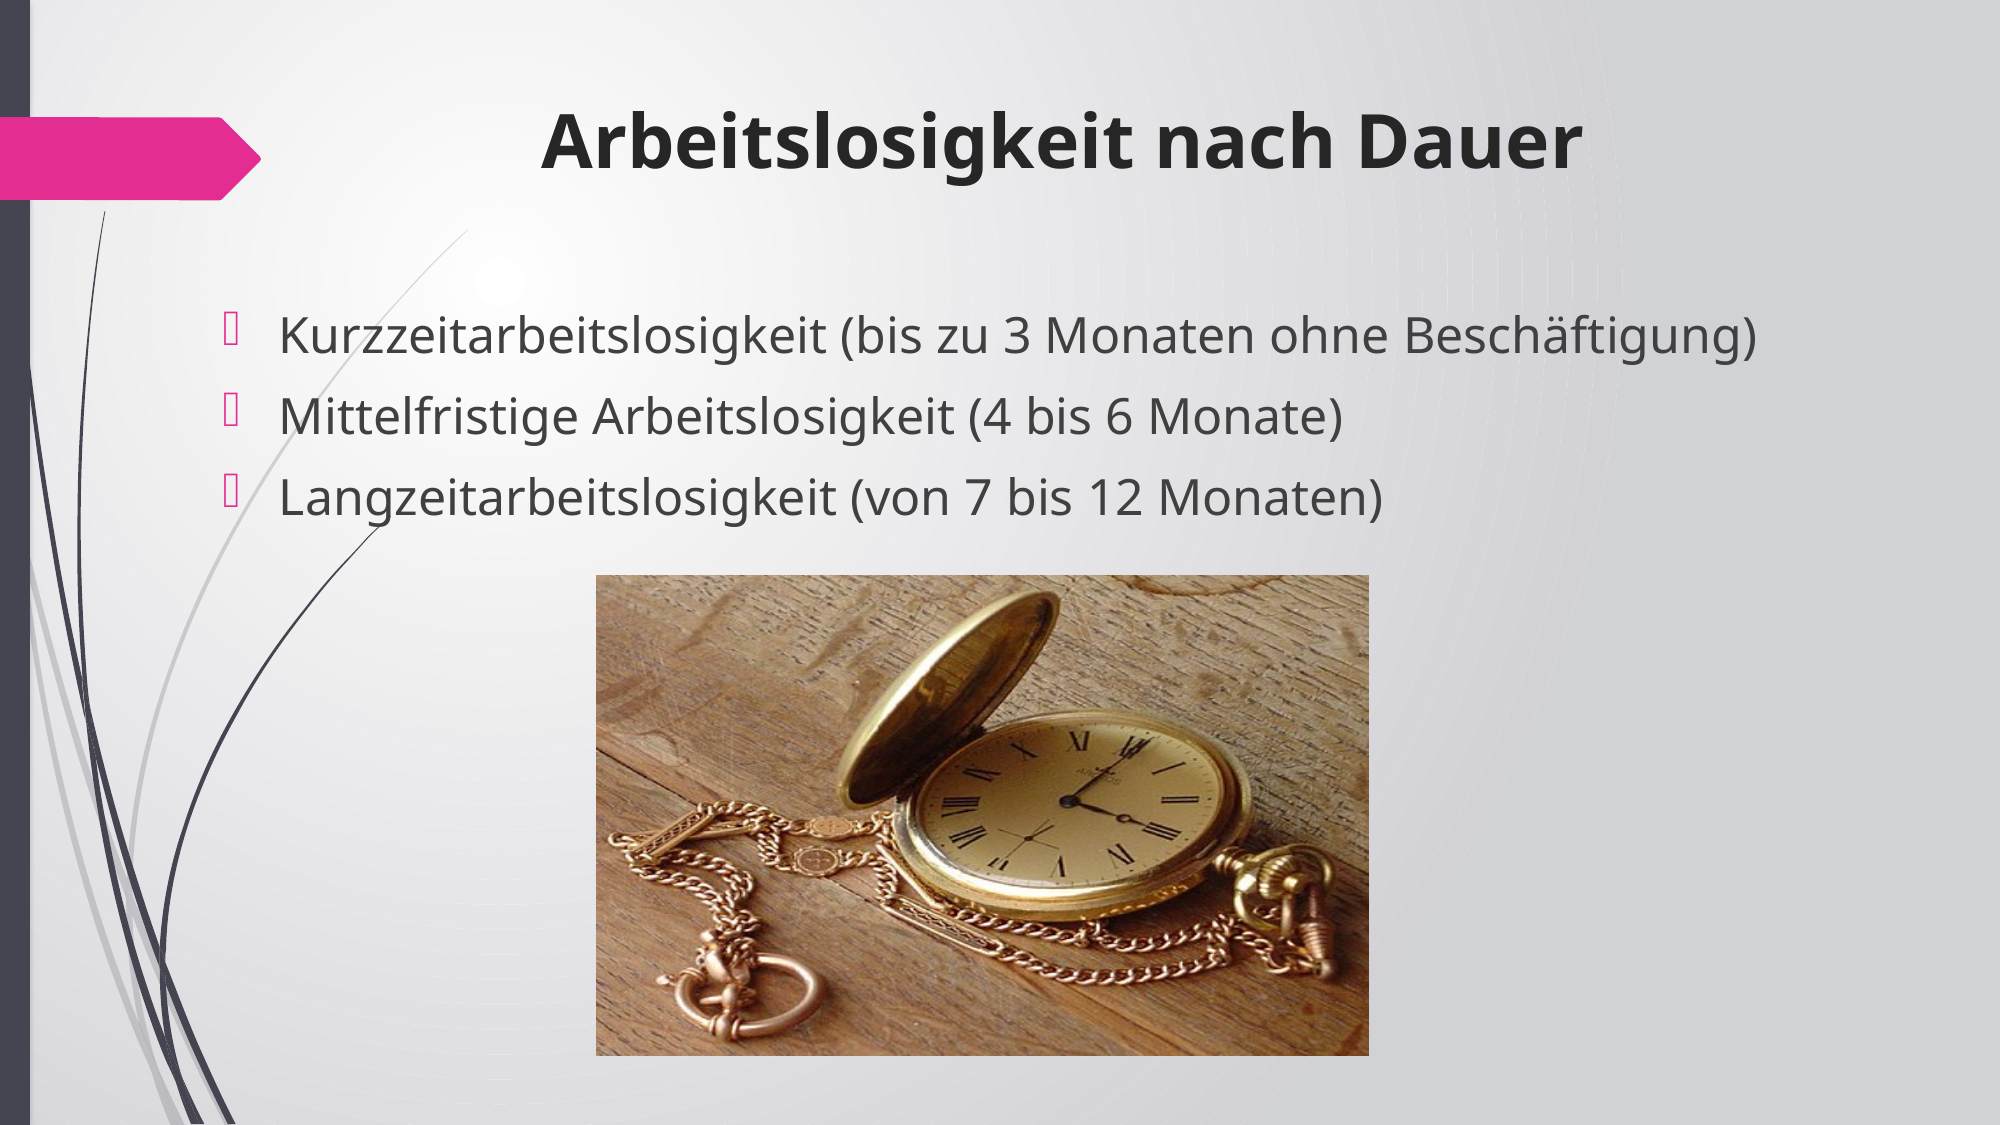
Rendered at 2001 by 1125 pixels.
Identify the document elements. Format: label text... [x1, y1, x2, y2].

picture [596, 574, 1370, 1056]
title Arbeitslosigkeit nach Dauer [332, 86, 1794, 296]
list Kurzzeitarbeitslosigkeit (bis zu 3 Monaten ohne Beschäftigung) Mittelfristige Arbeitslosigkeit (4 bis 6 Monate) Langzeitarbeitslosigkeit (von 7 bis 12 Monaten) [207, 296, 1919, 587]
